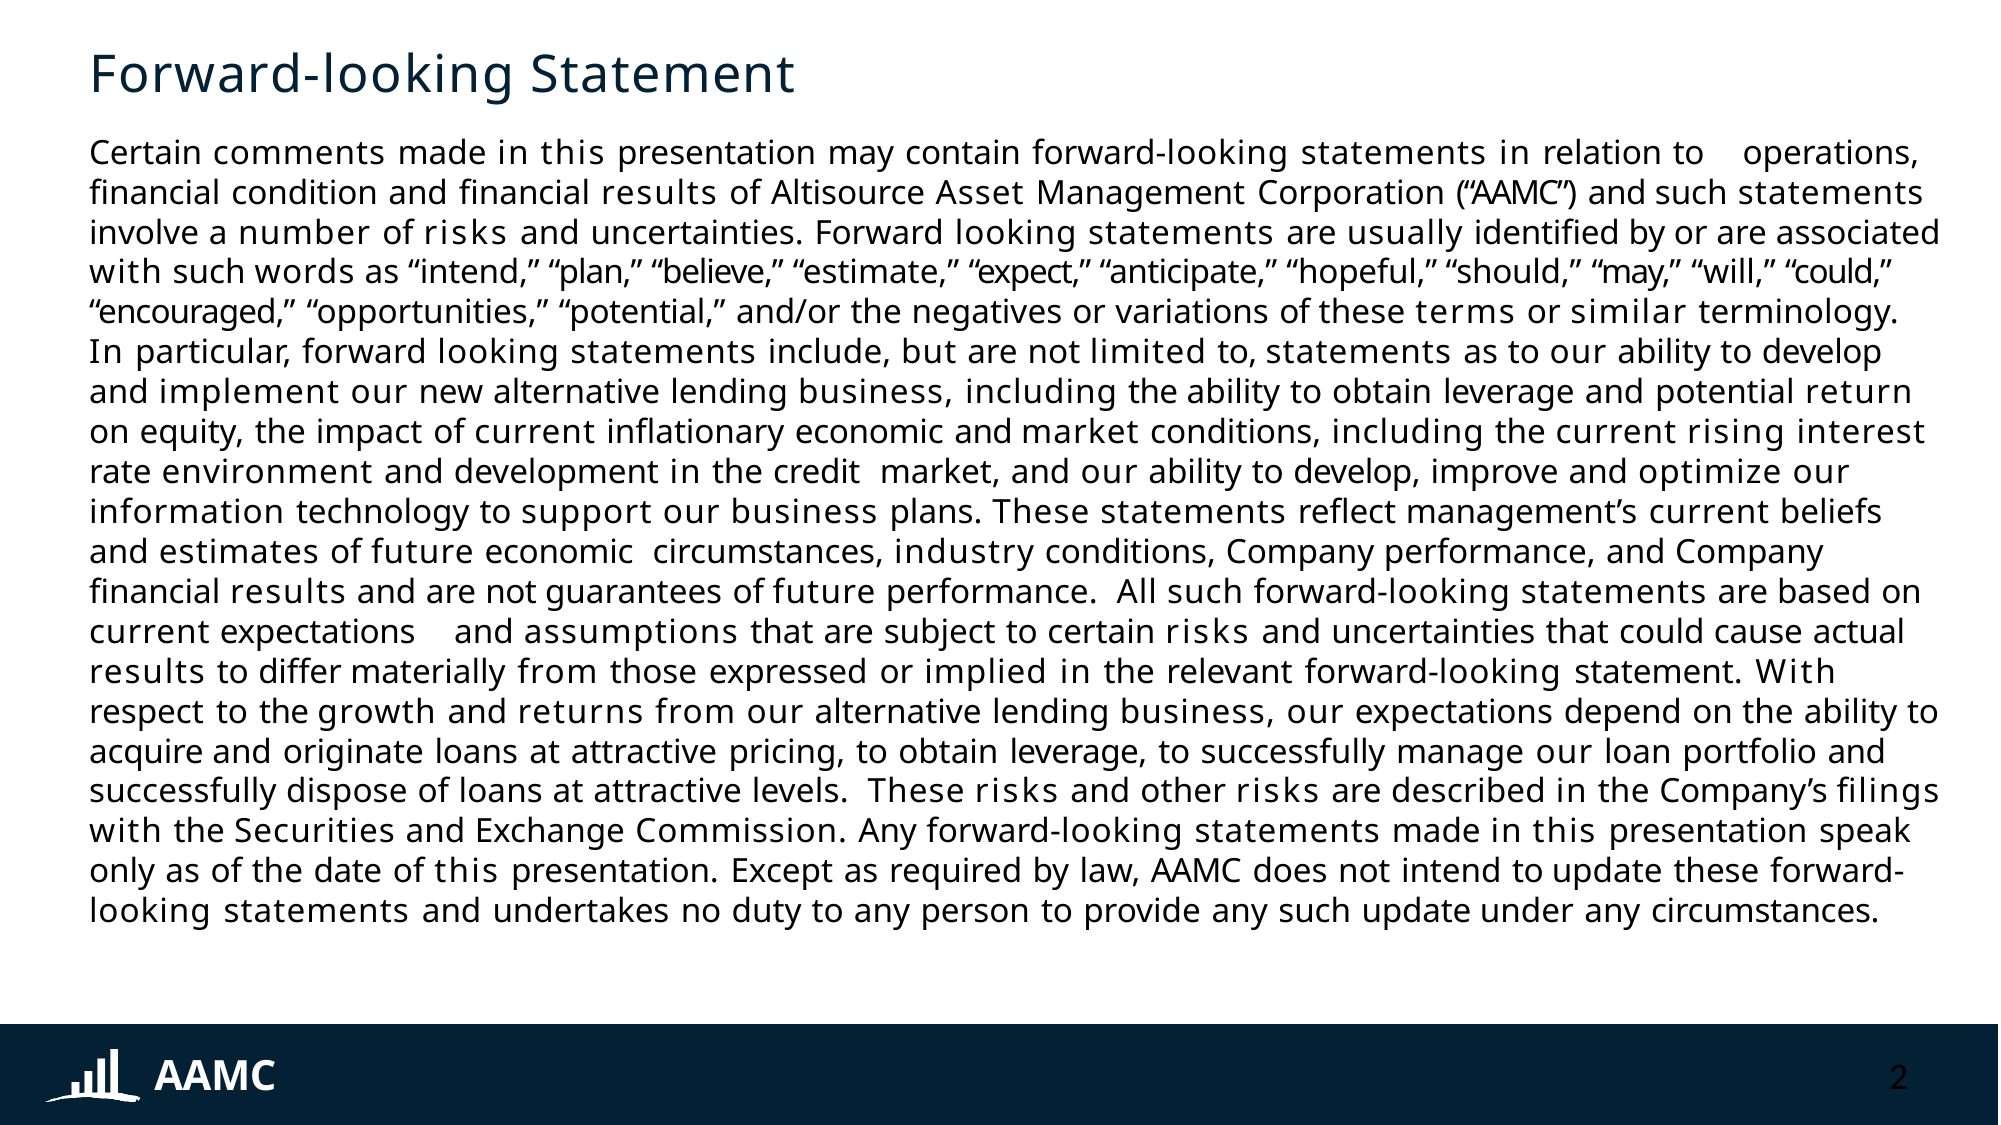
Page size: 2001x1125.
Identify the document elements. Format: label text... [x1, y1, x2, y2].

title Forward-looking Statement [87, 38, 820, 128]
text_box Certain comments made in this presentation may contain forward-looking statements in relation to operations, financial condition and financial results of Altisource Asset Management Corporation (“AAMC”) and such statements involve a number of risks and uncertainties. Forward looking statements are usually identified by or are associated with such words as “intend,” “plan,” “believe,” “estimate,” “expect,” “anticipate,” “hopeful,” “should,” “may,” “will,” “could,” “encouraged,” “opportunities,” “potential,” and/or the negatives or variations of these terms or similar terminology. In particular, forward looking statements include, but are not limited to, statements as to our ability to develop and implement our new alternative lending business, including the ability to obtain leverage and potential return on equity, the impact of current inflationary economic and market conditions, including the current rising interest rate environment and development in the credit market, and our ability to develop, improve and optimize our information technology to support our business plans. These statements reflect management’s current beliefs and estimates of future economic circumstances, industry conditions, Company performance, and Company financial results and are not guarantees of future performance. All such forward-looking statements are based on current expectations and assumptions that are subject to certain risks and uncertainties that could cause actual results to differ materially from those expressed or implied in the relevant forward-looking statement. With respect to the growth and returns from our alternative lending business, our expectations depend on the ability to acquire and originate loans at attractive pricing, to obtain leverage, to successfully manage our loan portfolio and successfully dispose of loans at attractive levels. These risks and other risks are described in the Company’s filings with the Securities and Exchange Commission. Any forward-looking statements made in this presentation speak only as of the date of this presentation. Except as required by law, AAMC does not intend to update these forward-looking statements and undertakes no duty to any person to provide any such update under any circumstances. [87, 128, 1946, 930]
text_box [0, 1023, 1999, 1125]
